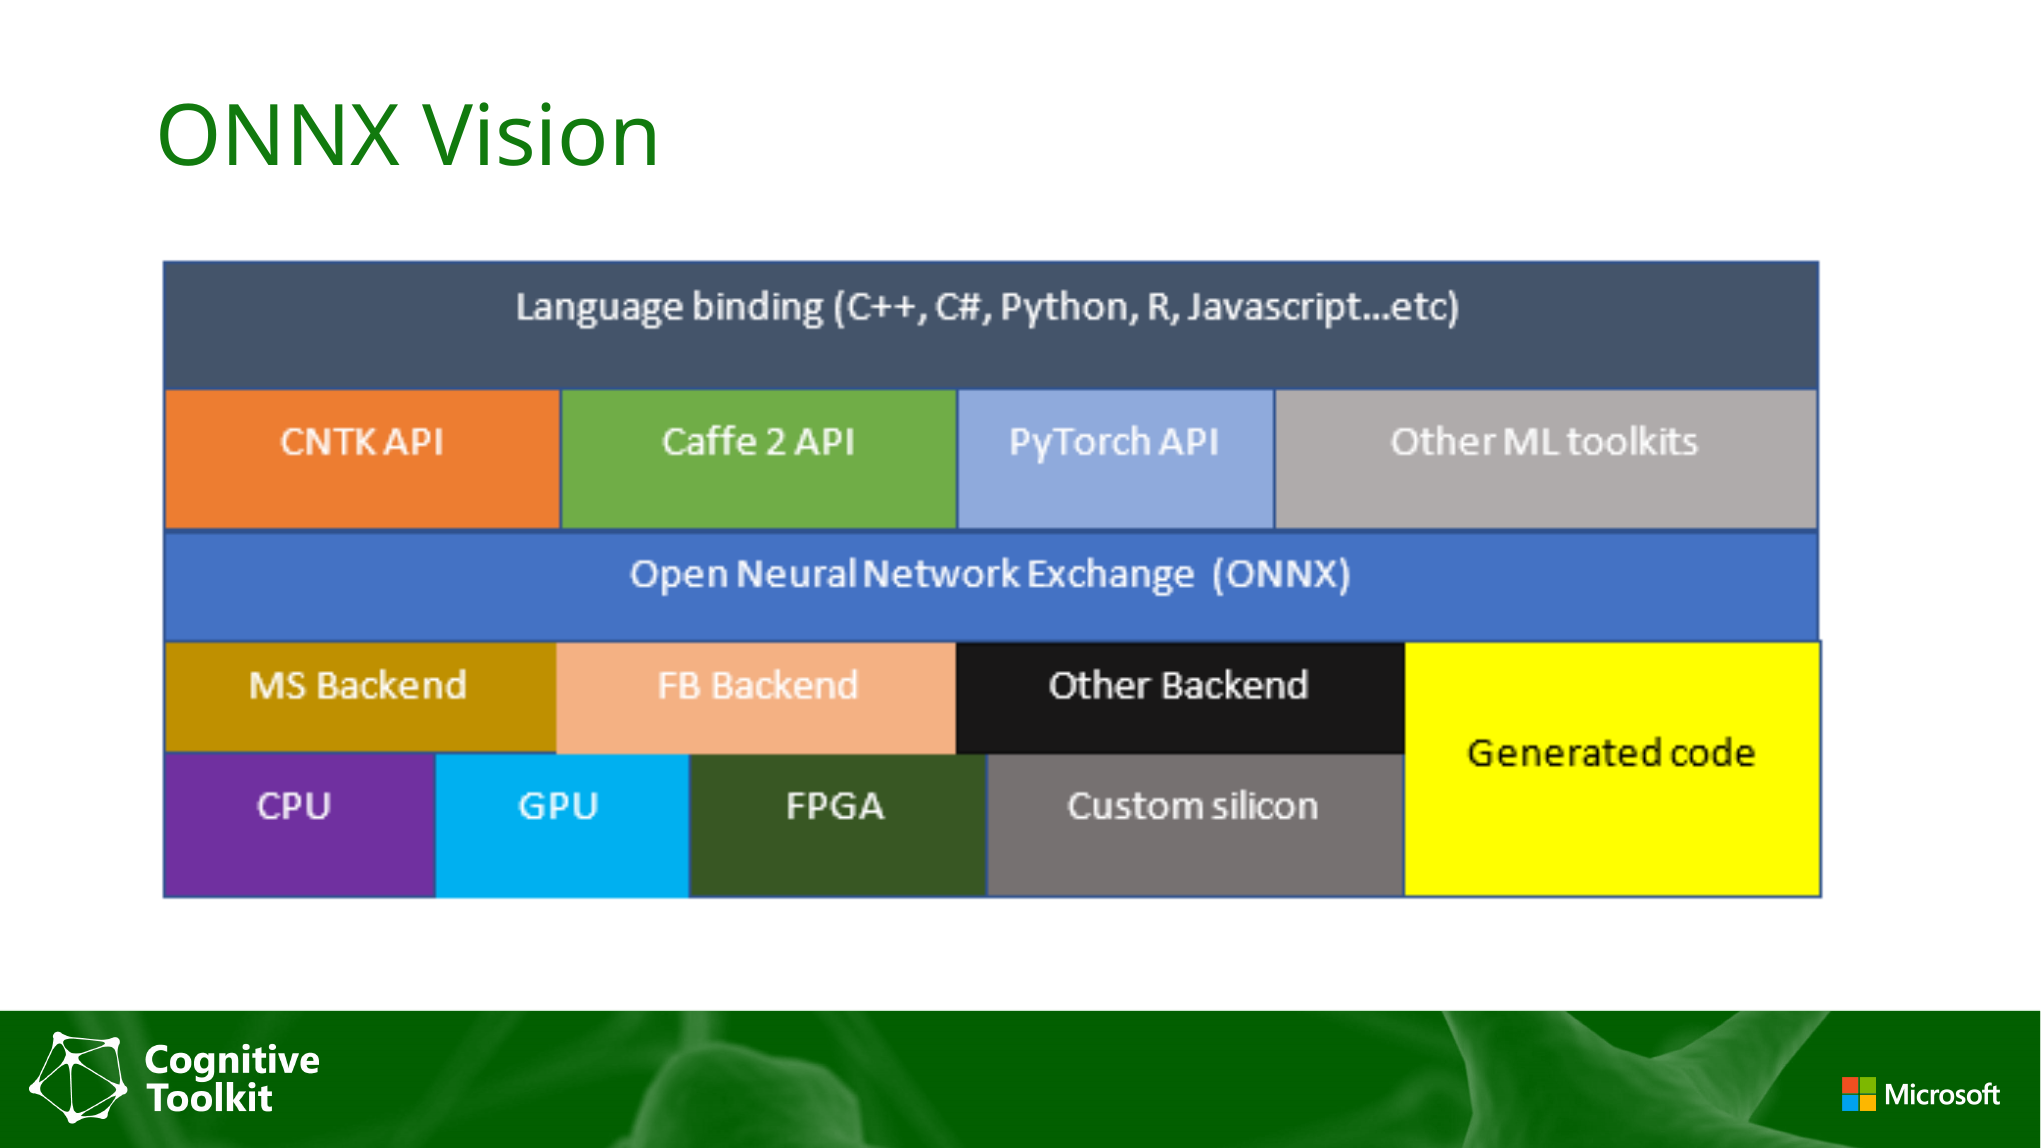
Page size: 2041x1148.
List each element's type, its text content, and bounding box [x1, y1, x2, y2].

title ONNX Vision [140, 61, 1900, 192]
picture [1842, 1077, 2000, 1111]
picture [0, 0, 2041, 1148]
